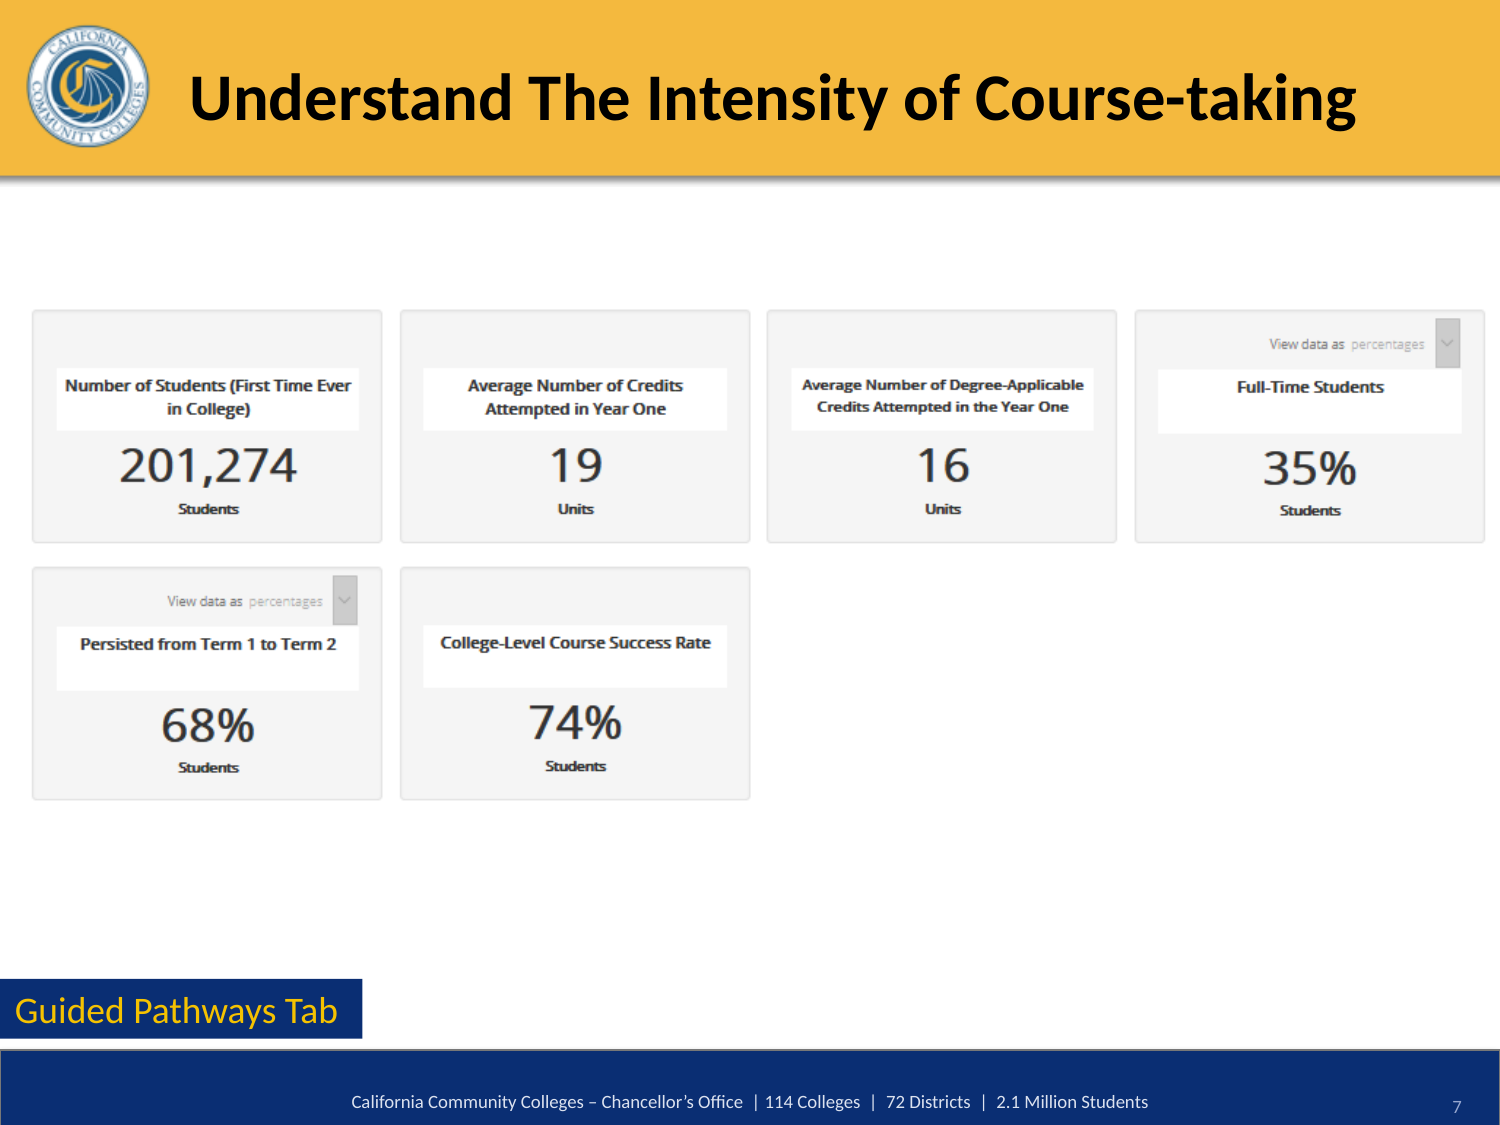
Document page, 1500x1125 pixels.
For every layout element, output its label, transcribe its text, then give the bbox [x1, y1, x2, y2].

picture [0, 300, 1500, 825]
footer California Community Colleges – Chancellor’s Office | 114 Colleges | 72 Districts | 2.1 Million Students [0, 1071, 1500, 1125]
picture [0, 0, 1500, 187]
text_box Understand The Intensity of Course-taking [174, 46, 1488, 150]
text_box Guided Pathways Tab [0, 978, 363, 1039]
